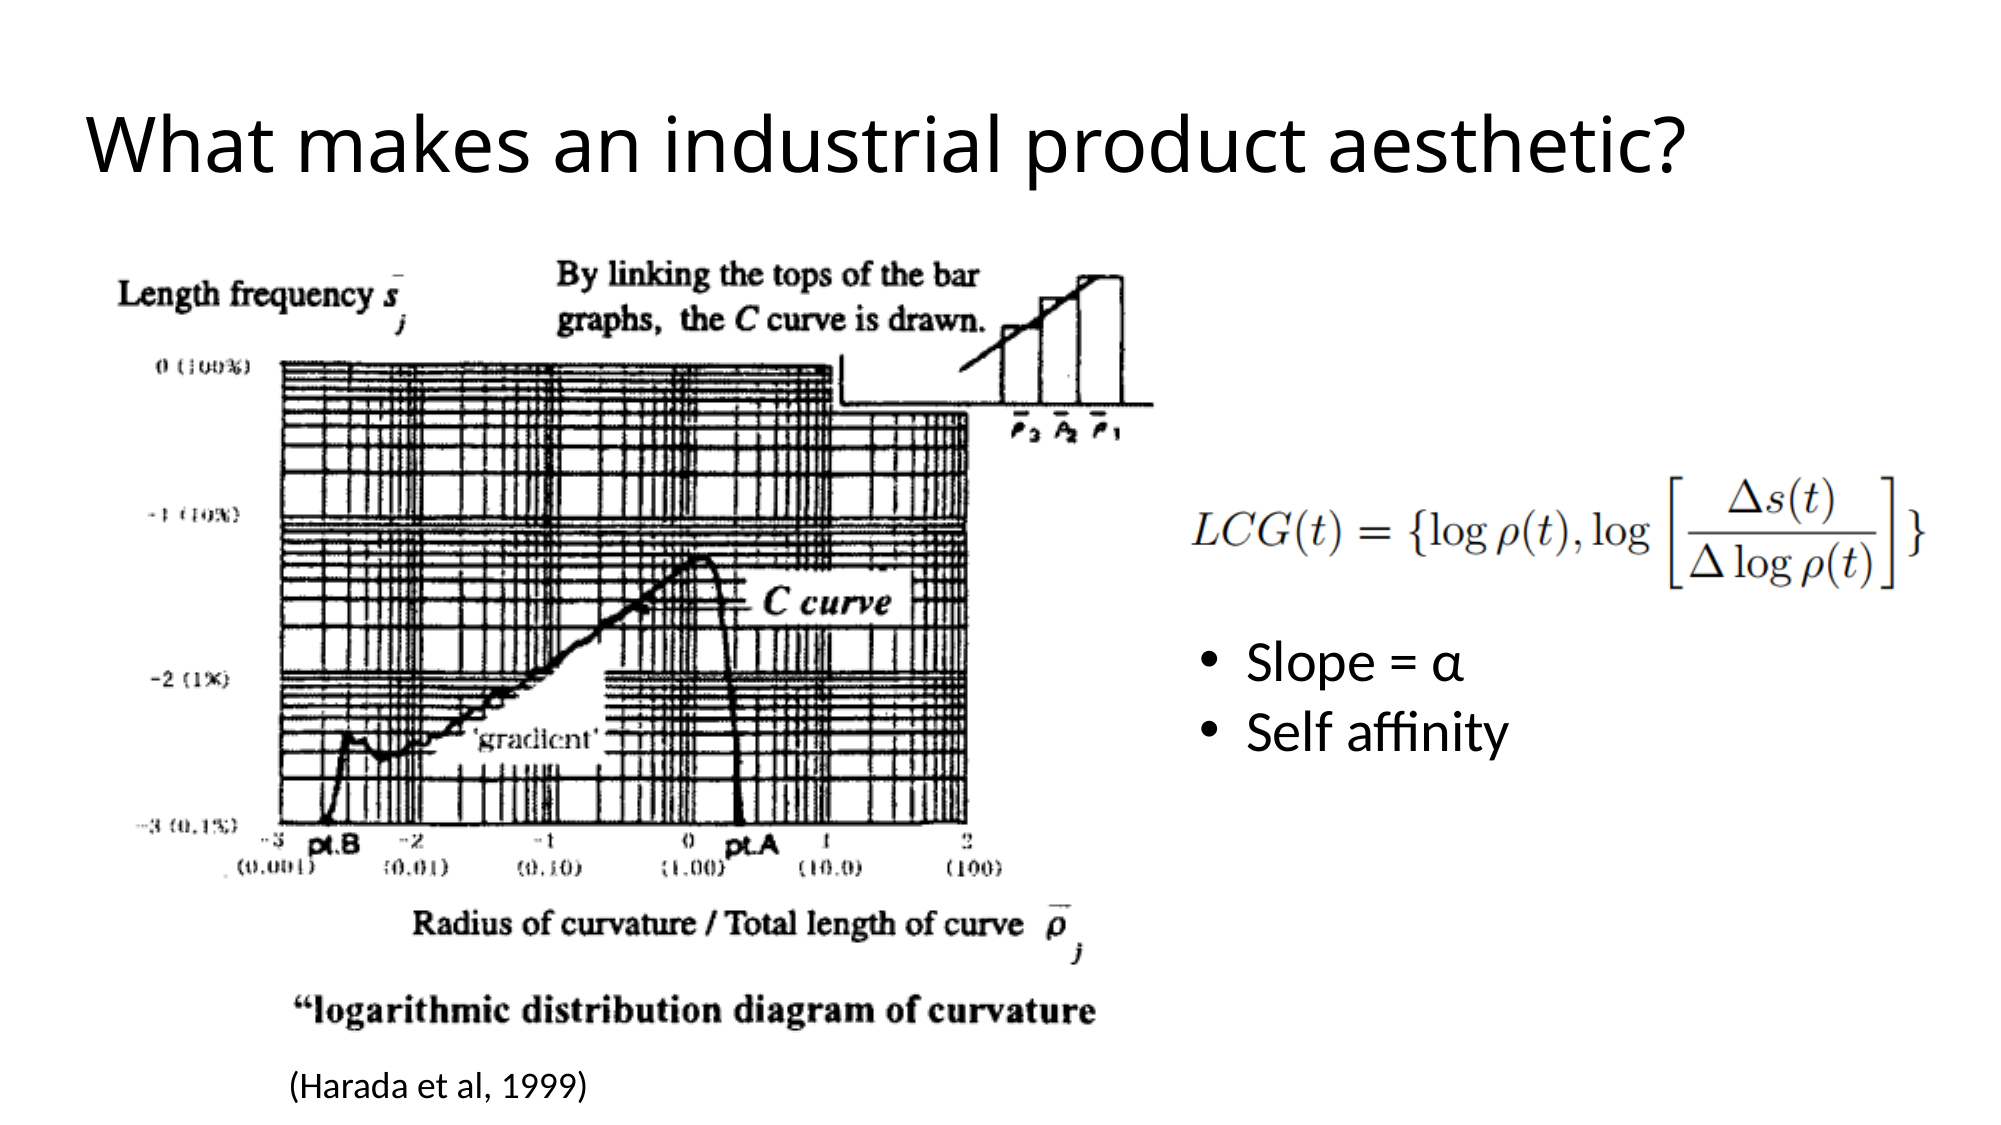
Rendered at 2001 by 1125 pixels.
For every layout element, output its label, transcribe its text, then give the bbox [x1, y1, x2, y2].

picture [54, 199, 1158, 1033]
title What makes an industrial product aesthetic? [70, 38, 1944, 200]
picture [1176, 448, 1944, 614]
text_box (Harada et al, 1999) [273, 1053, 604, 1114]
text_box Slope = α Self affinity [1184, 615, 1526, 771]
